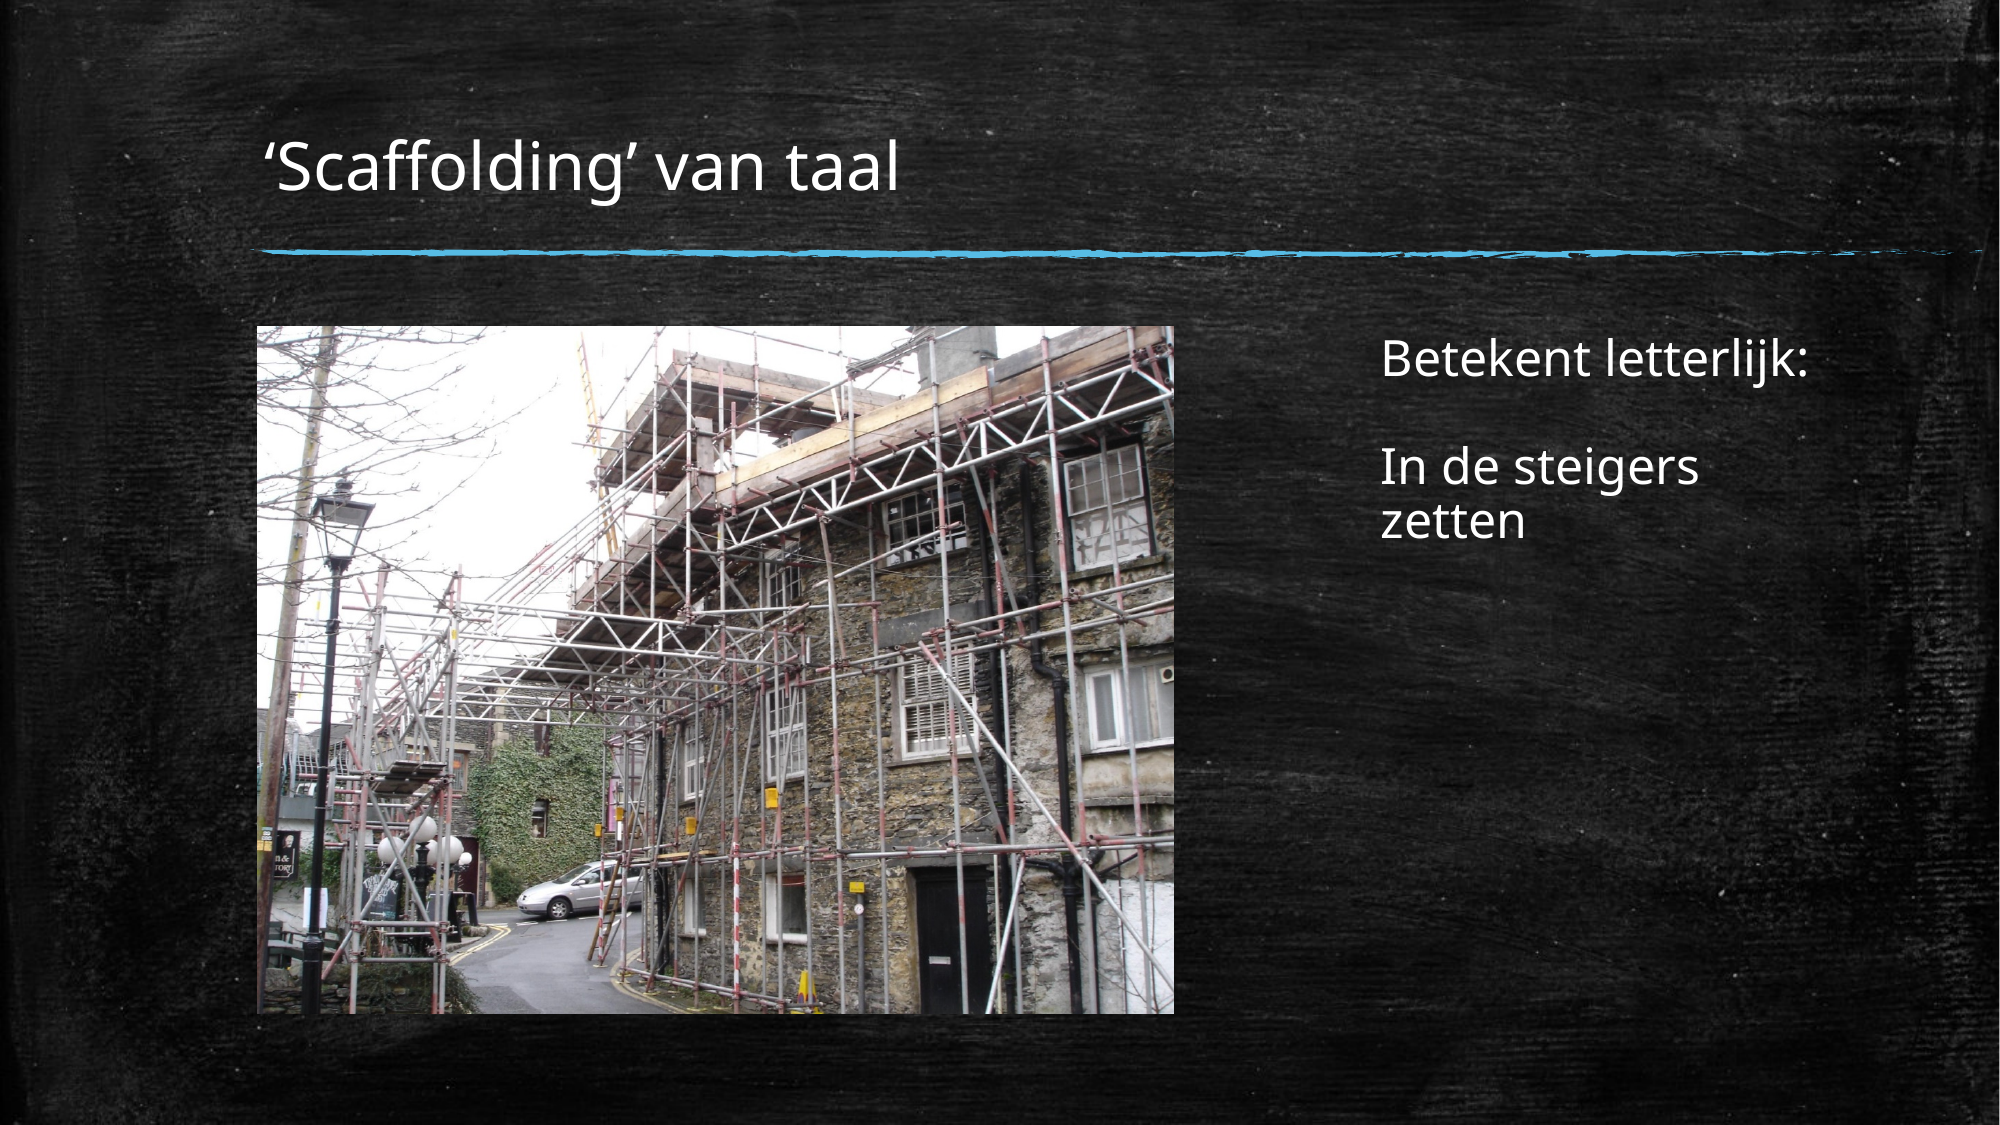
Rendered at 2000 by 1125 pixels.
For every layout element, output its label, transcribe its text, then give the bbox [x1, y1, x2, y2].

text_box Betekent letterlijk: In de steigers zetten [1365, 326, 1839, 557]
title ‘Scaffolding’ van taal [249, 45, 1750, 213]
text_box [1174, 420, 1756, 714]
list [257, 326, 1174, 1014]
